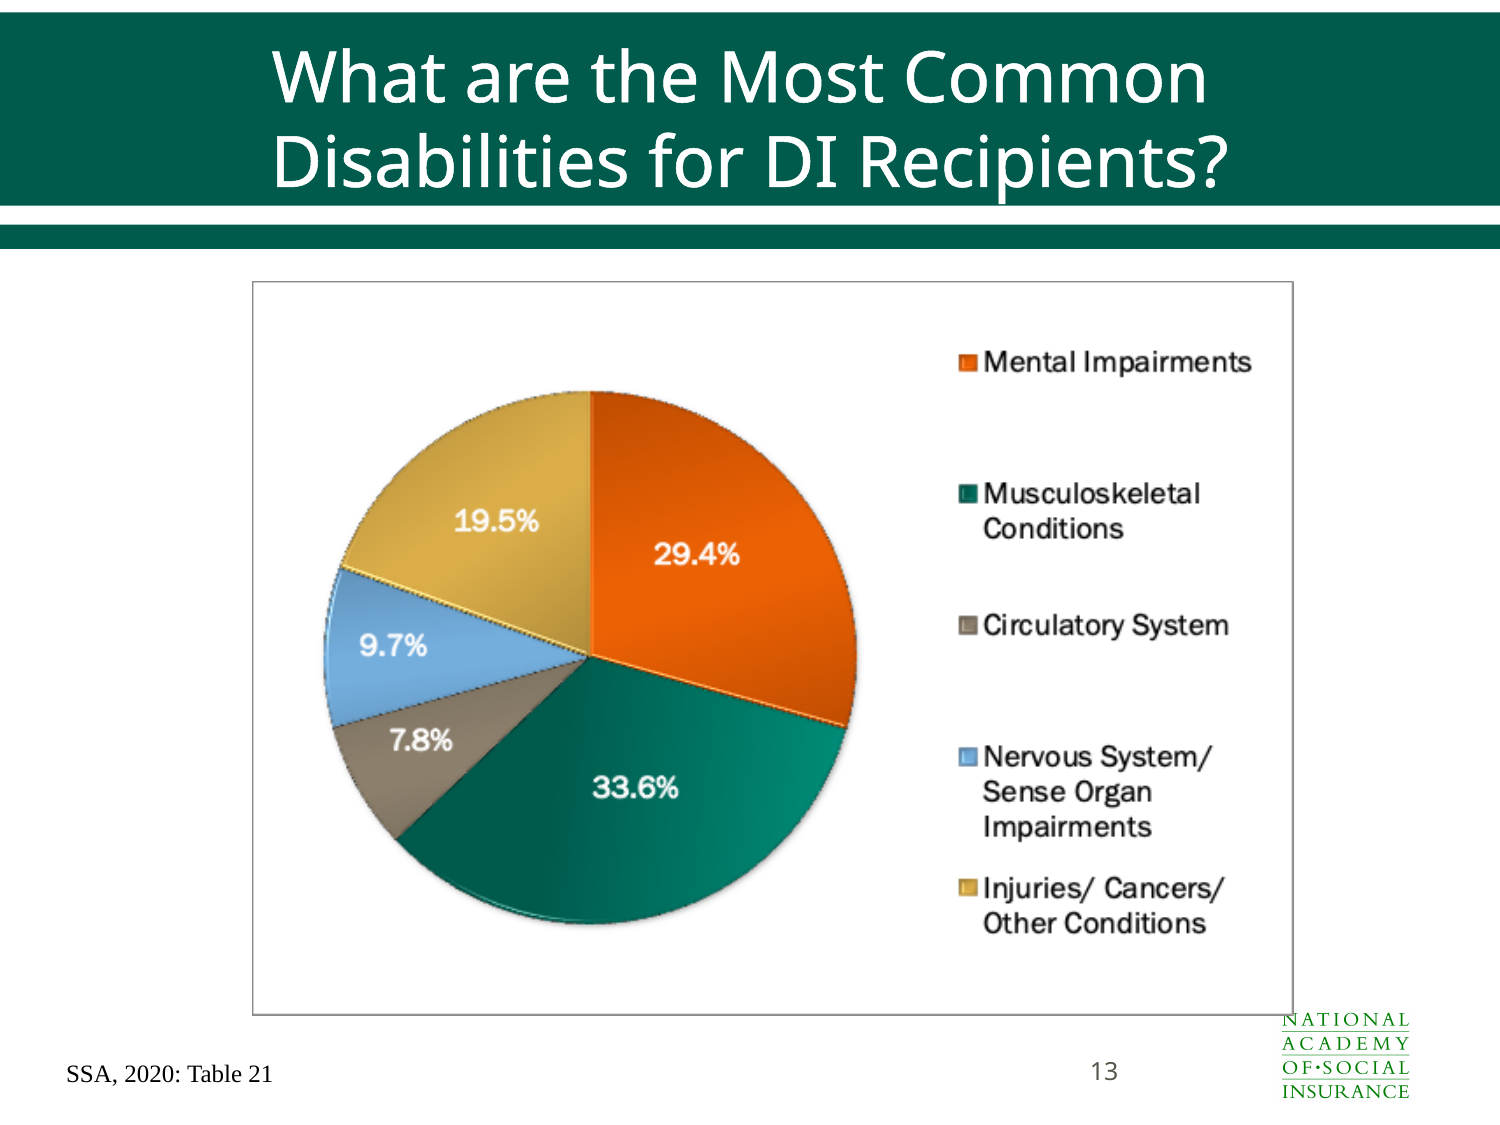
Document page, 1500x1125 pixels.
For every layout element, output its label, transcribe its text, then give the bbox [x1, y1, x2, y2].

text_box SSA, 2020: Table 21 [51, 1049, 289, 1125]
title What are the Most Common Disabilities for DI Recipients? [75, 24, 1425, 208]
picture [252, 281, 1413, 1042]
text_box 13 [1074, 1042, 1425, 1103]
